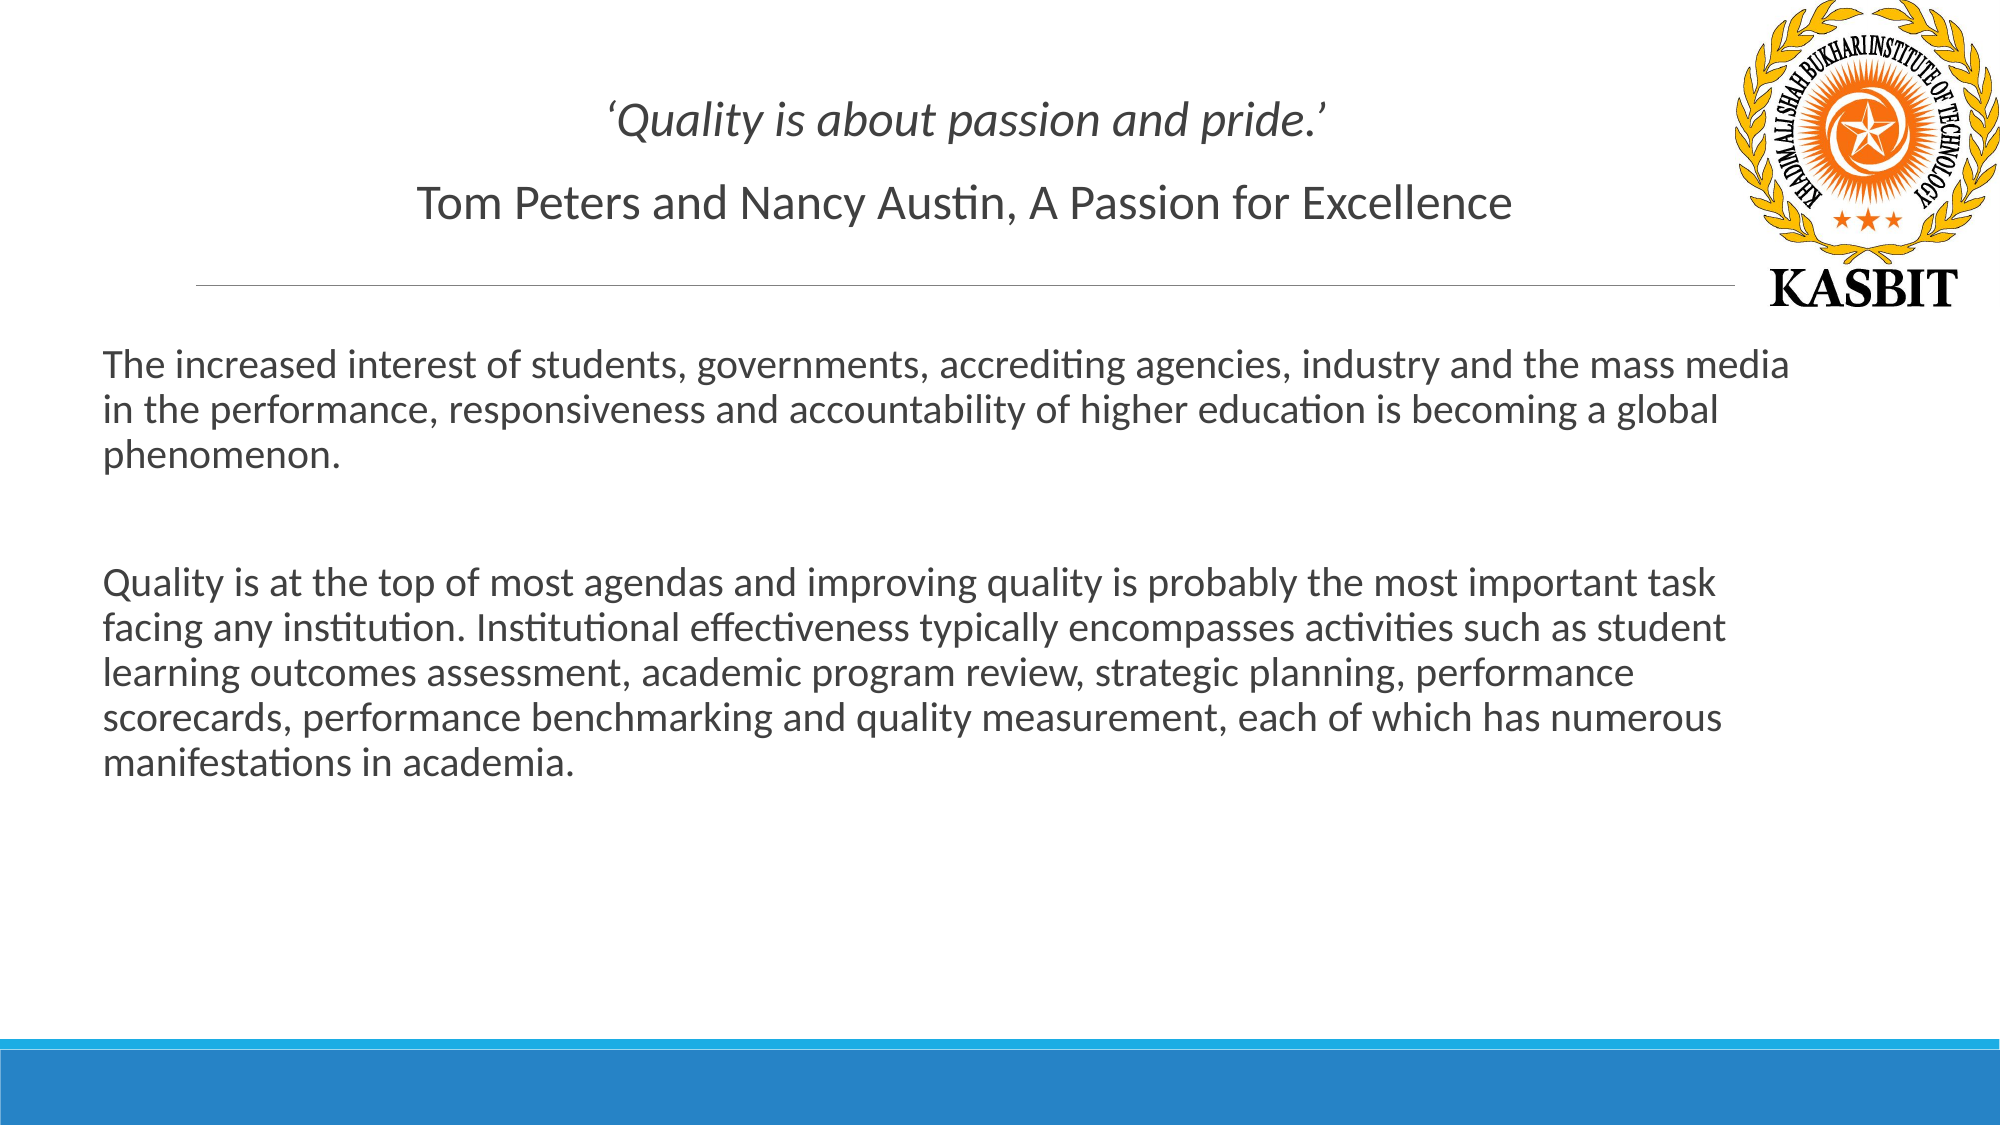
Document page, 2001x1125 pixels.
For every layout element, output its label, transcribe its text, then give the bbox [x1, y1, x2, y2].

picture [1734, 0, 2000, 308]
list ‘Quality is about passion and pride.’ Tom Peters and Nancy Austin, A Passion for Excellence The increased interest of students, governments, accrediting agencies, industry and the mass media in the performance, responsiveness and accountability of higher education is becoming a global phenomenon. Quality is at the top of most agendas and improving quality is probably the most important task facing any institution. Institutional effectiveness typically encompasses activities such as student learning outcomes assessment, academic program review, strategic planning, performance scorecards, performance benchmarking and quality measurement, each of which has numerous manifestations in academia. [87, 85, 1828, 1053]
